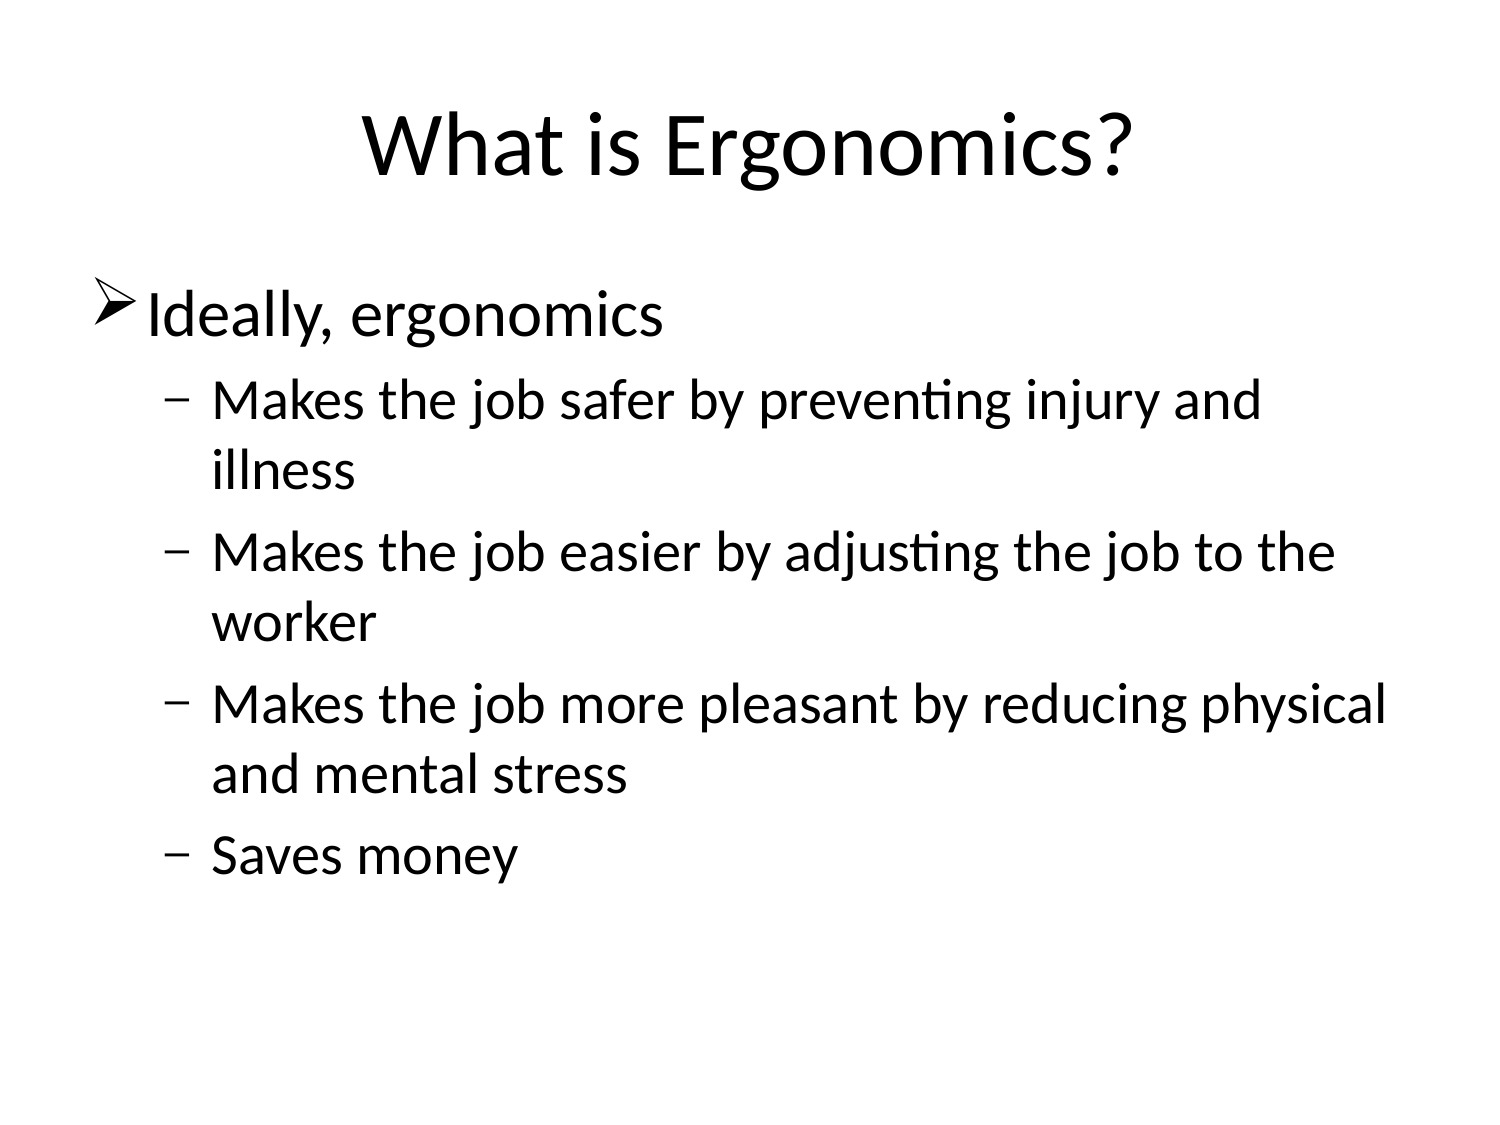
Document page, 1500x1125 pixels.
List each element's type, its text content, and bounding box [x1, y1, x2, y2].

title What is Ergonomics? [75, 45, 1425, 233]
list Ideally, ergonomics Makes the job safer by preventing injury and illness Makes the job easier by adjusting the job to the worker Makes the job more pleasant by reducing physical and mental stress Saves money [75, 262, 1425, 1005]
